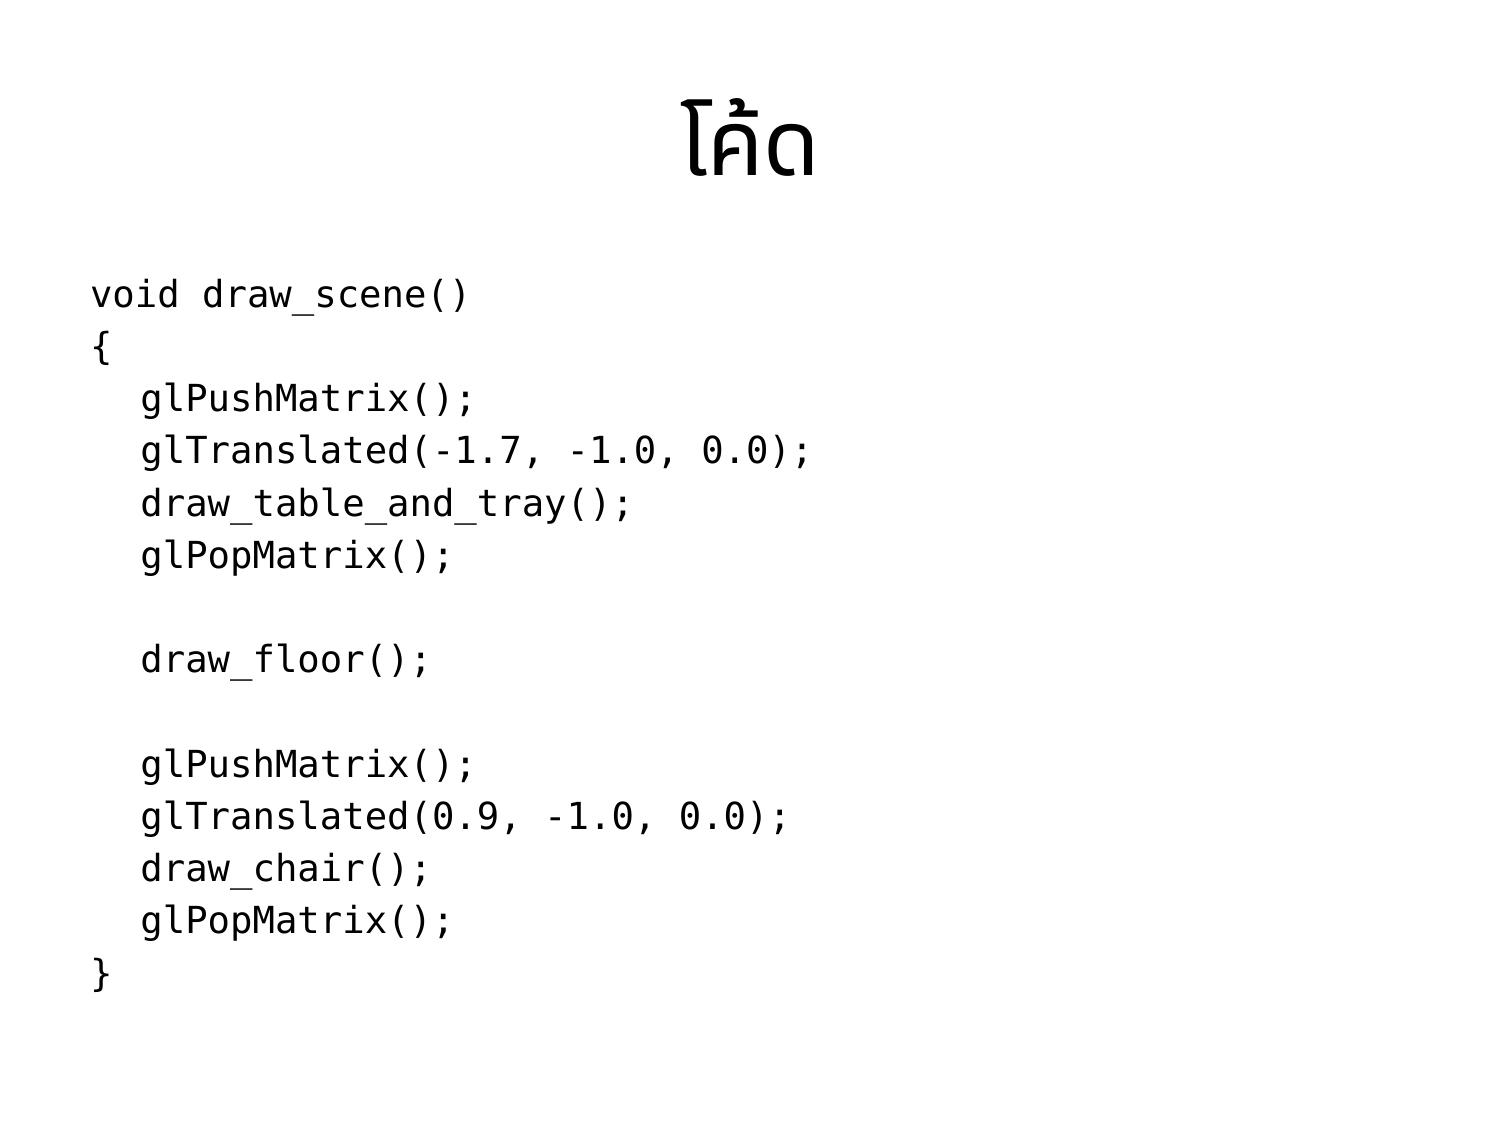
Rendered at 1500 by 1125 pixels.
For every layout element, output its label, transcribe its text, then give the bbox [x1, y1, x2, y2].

title โค้ด [75, 45, 1425, 233]
list void draw_scene() { glPushMatrix(); glTranslated(-1.7, -1.0, 0.0); draw_table_and_tray(); glPopMatrix(); draw_floor(); glPushMatrix(); glTranslated(0.9, -1.0, 0.0); draw_chair(); glPopMatrix(); } [75, 262, 1425, 1005]
